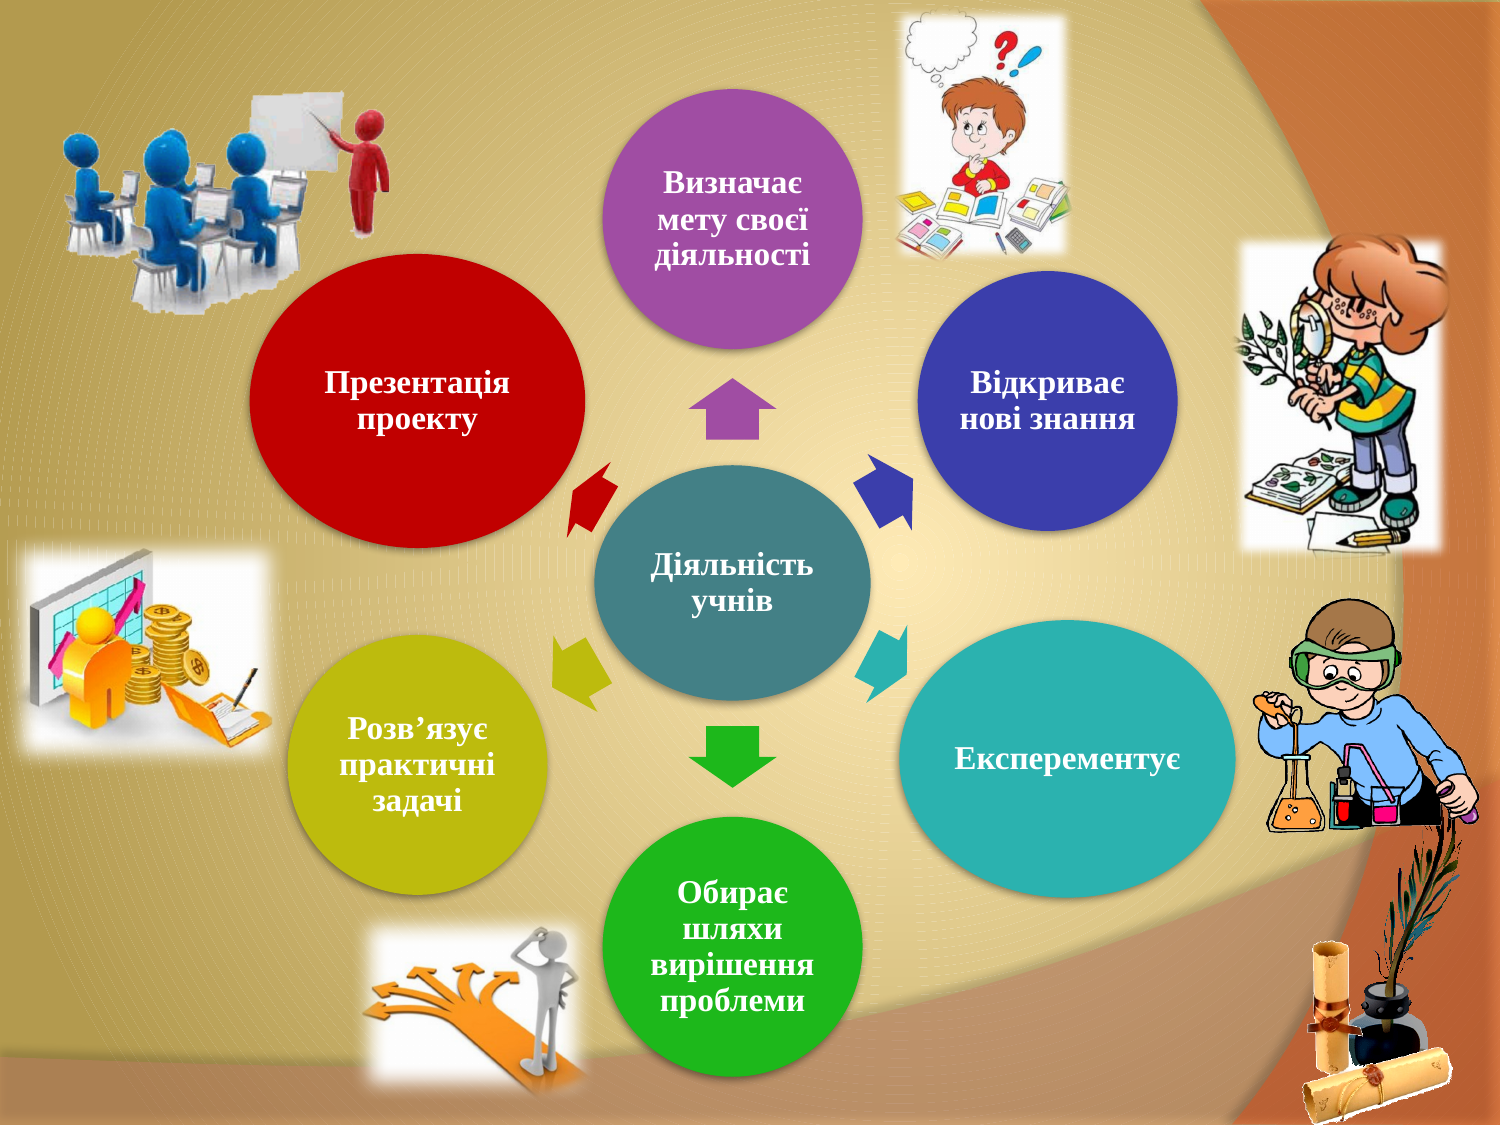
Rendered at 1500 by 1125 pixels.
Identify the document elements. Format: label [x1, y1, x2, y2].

picture [348, 904, 599, 1105]
picture [1230, 231, 1452, 562]
picture [891, 5, 1076, 264]
picture [1259, 1078, 1472, 1125]
picture [1, 530, 290, 775]
text_box [0, 88, 1472, 1078]
picture [1, 66, 446, 344]
picture [1251, 597, 1481, 834]
